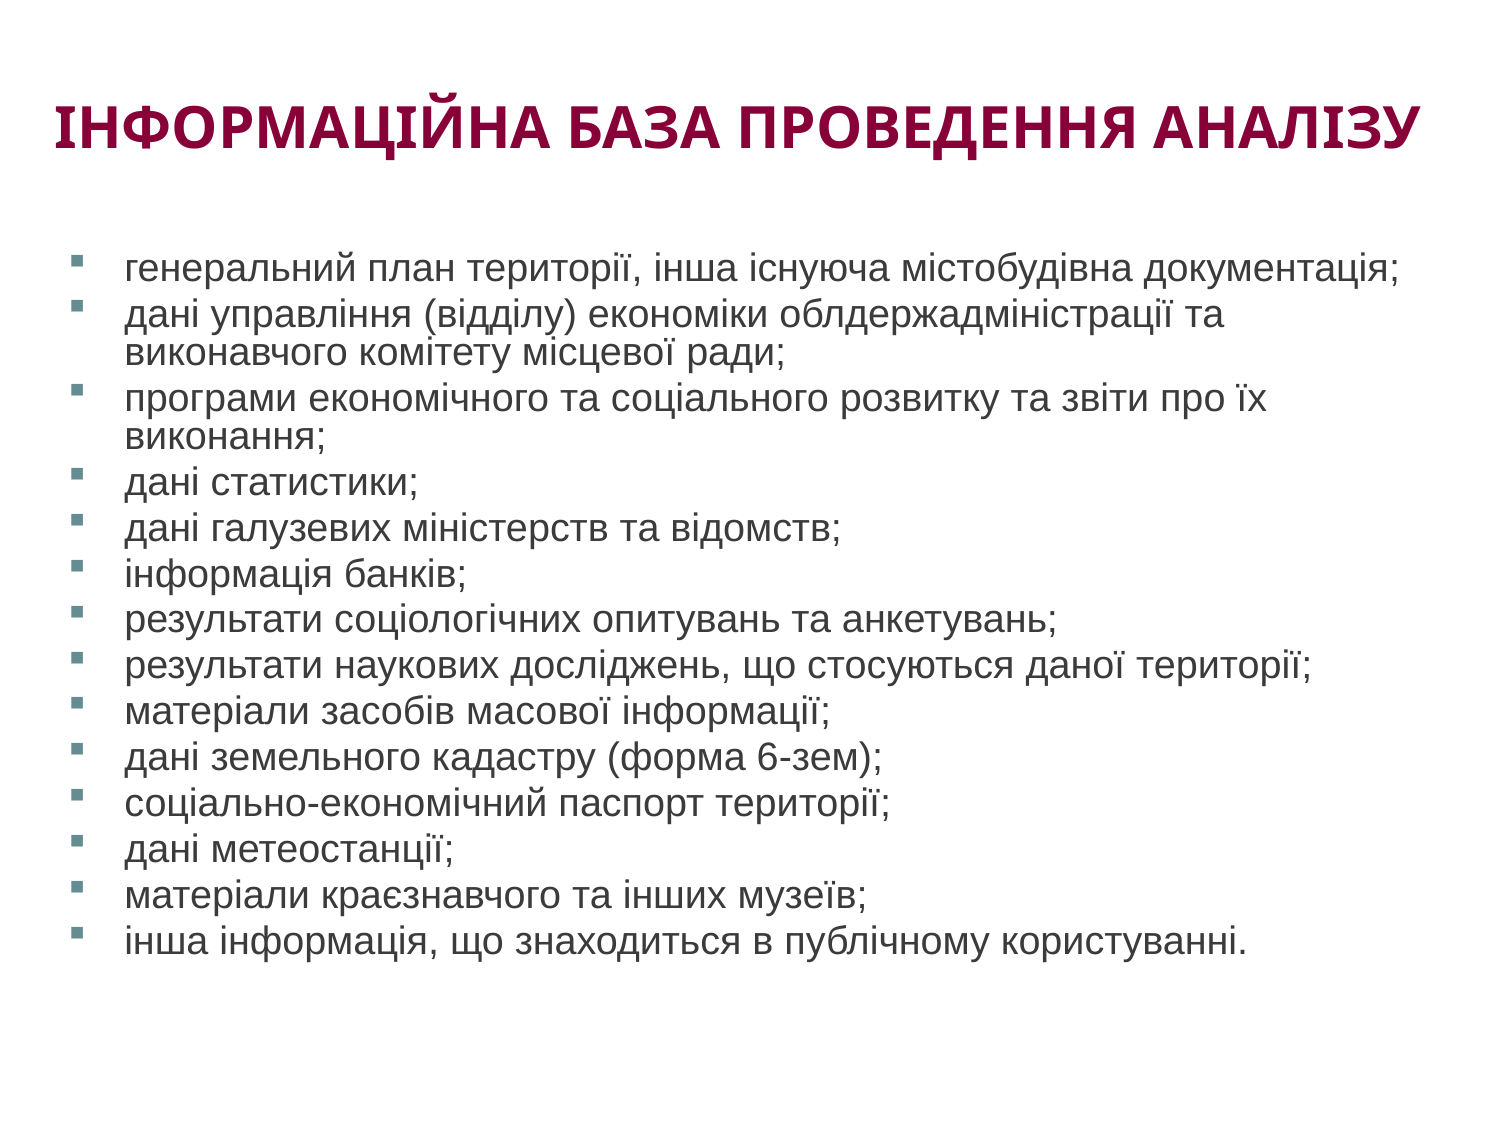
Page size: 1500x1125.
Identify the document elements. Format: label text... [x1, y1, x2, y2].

list генеральний план території, інша існуюча містобудівна документація; дані управління (відділу) економіки облдержадміністрації та виконавчого комітету місцевої ради; програми економічного та соціального розвитку та звіти про їх виконання; дані статистики; дані галузевих міністерств та відомств; інформація банків; результати соціологічних опитувань та анкетувань; результати наукових досліджень, що стосуються даної території; матеріали засобів масової інформації; дані земельного кадастру (форма 6-зем); соціально-економічний паспорт території; дані метеостанції; матеріали краєзнавчого та інших музеїв; інша інформація, що знаходиться в публічному користуванні. [53, 243, 1436, 1106]
title ІНФОРМАЦІЙНА БАЗА ПРОВЕДЕННЯ АНАЛІЗУ [29, 31, 1448, 219]
